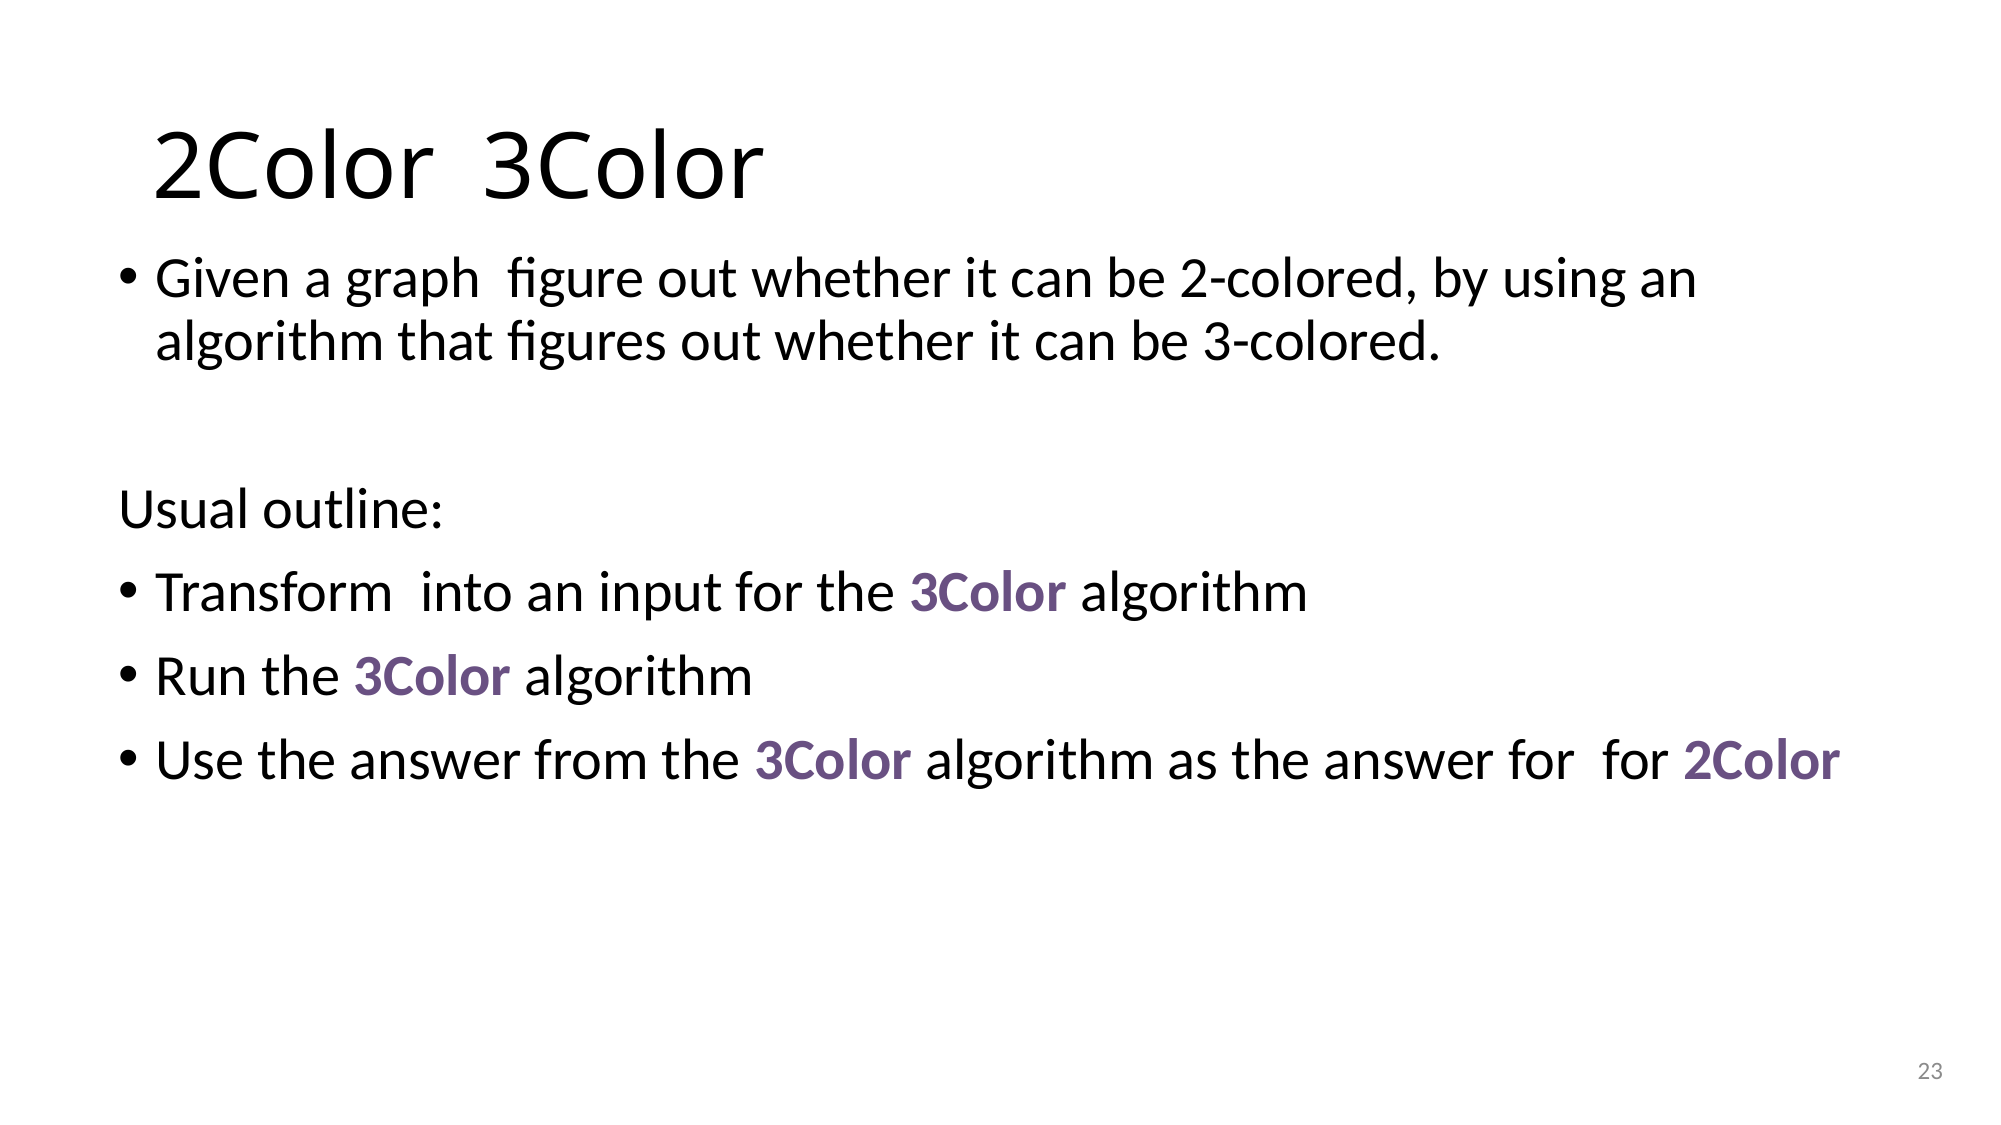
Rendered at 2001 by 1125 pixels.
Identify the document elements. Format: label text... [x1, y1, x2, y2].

slide_number 23 [1620, 1039, 1959, 1100]
